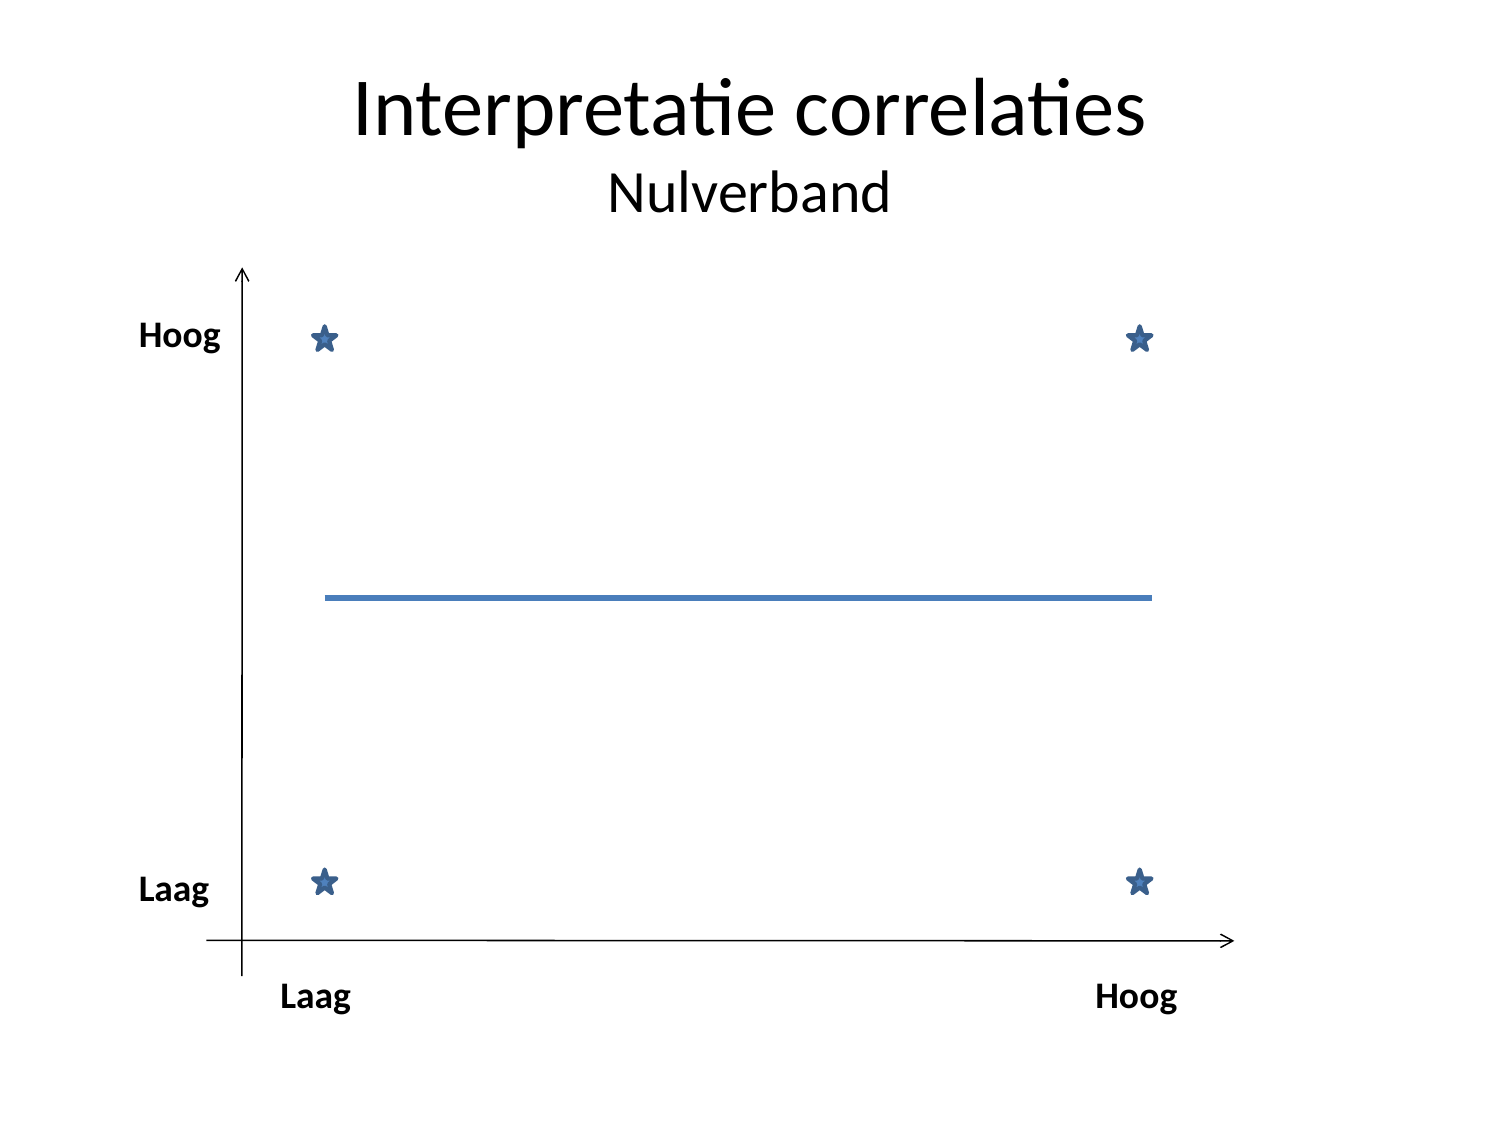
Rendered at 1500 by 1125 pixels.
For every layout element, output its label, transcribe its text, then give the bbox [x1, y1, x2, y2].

text_box Laag [265, 964, 408, 1024]
text_box [1125, 867, 1154, 895]
text_box [1125, 324, 1154, 352]
text_box Hoog [1080, 964, 1223, 1024]
text_box [311, 867, 339, 895]
text_box Hoog [123, 302, 266, 363]
title Interpretatie correlaties Nulverband [74, 44, 1426, 233]
text_box Laag [123, 856, 266, 916]
text_box [311, 324, 339, 352]
